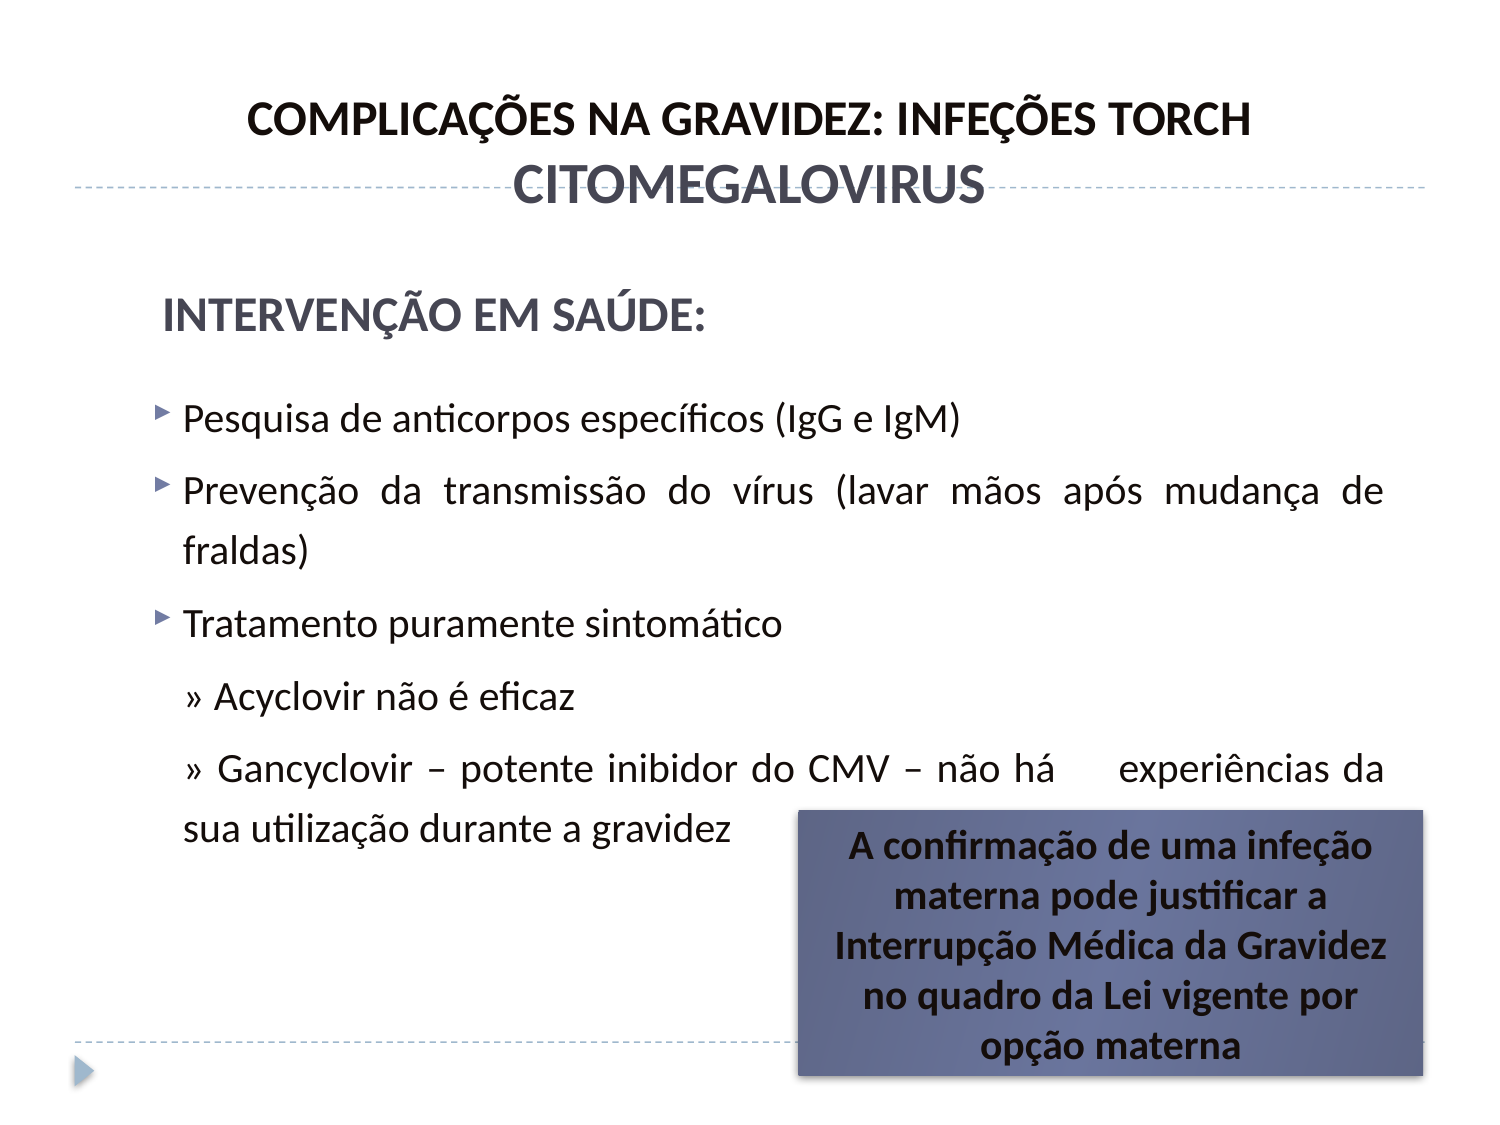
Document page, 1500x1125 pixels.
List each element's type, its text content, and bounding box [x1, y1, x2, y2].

text_box A confirmação de uma infeção materna pode justificar a Interrupção Médica da Gravidez no quadro da Lei vigente por opção materna [798, 810, 1424, 1076]
list Pesquisa de anticorpos específicos (IgG e IgM) Prevenção da transmissão do vírus (lavar mãos após mudança de fraldas) Tratamento puramente sintomático » Acyclovir não é eficaz » Gancyclovir – potente inibidor do CMV – não há experiências da sua utilização durante a gravidez [137, 373, 1400, 870]
text_box COMPLICAÇÕES NA GRAVIDEZ: INFEÇÕES TORCH CITOMEGALOVIRUS [76, 78, 1424, 223]
text_box INTERVENÇÃO EM SAÚDE: [147, 274, 898, 349]
